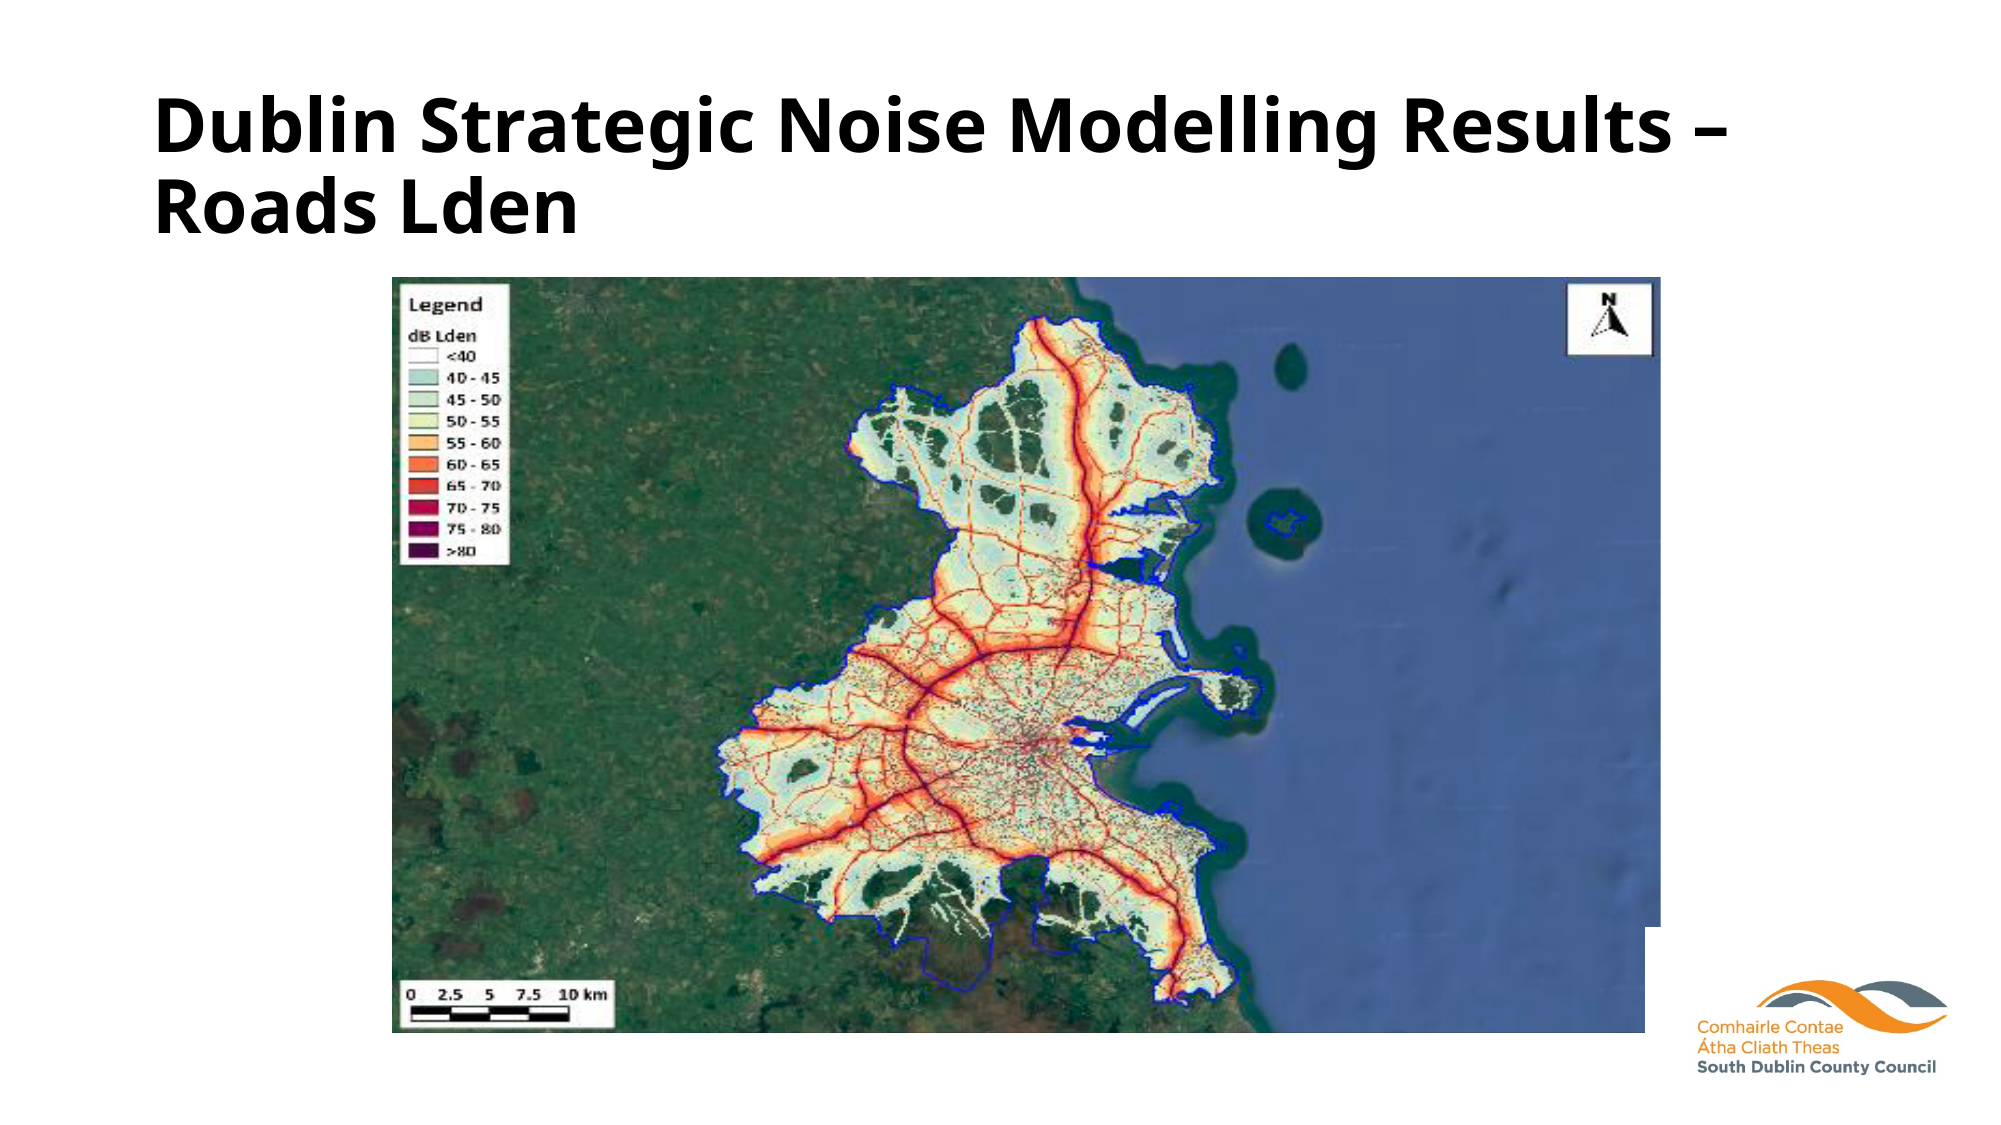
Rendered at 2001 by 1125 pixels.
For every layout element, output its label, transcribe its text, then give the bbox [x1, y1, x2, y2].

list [392, 277, 1661, 1033]
picture [1645, 927, 2000, 1125]
title Dublin Strategic Noise Modelling Results – Roads Lden [137, 59, 1863, 278]
